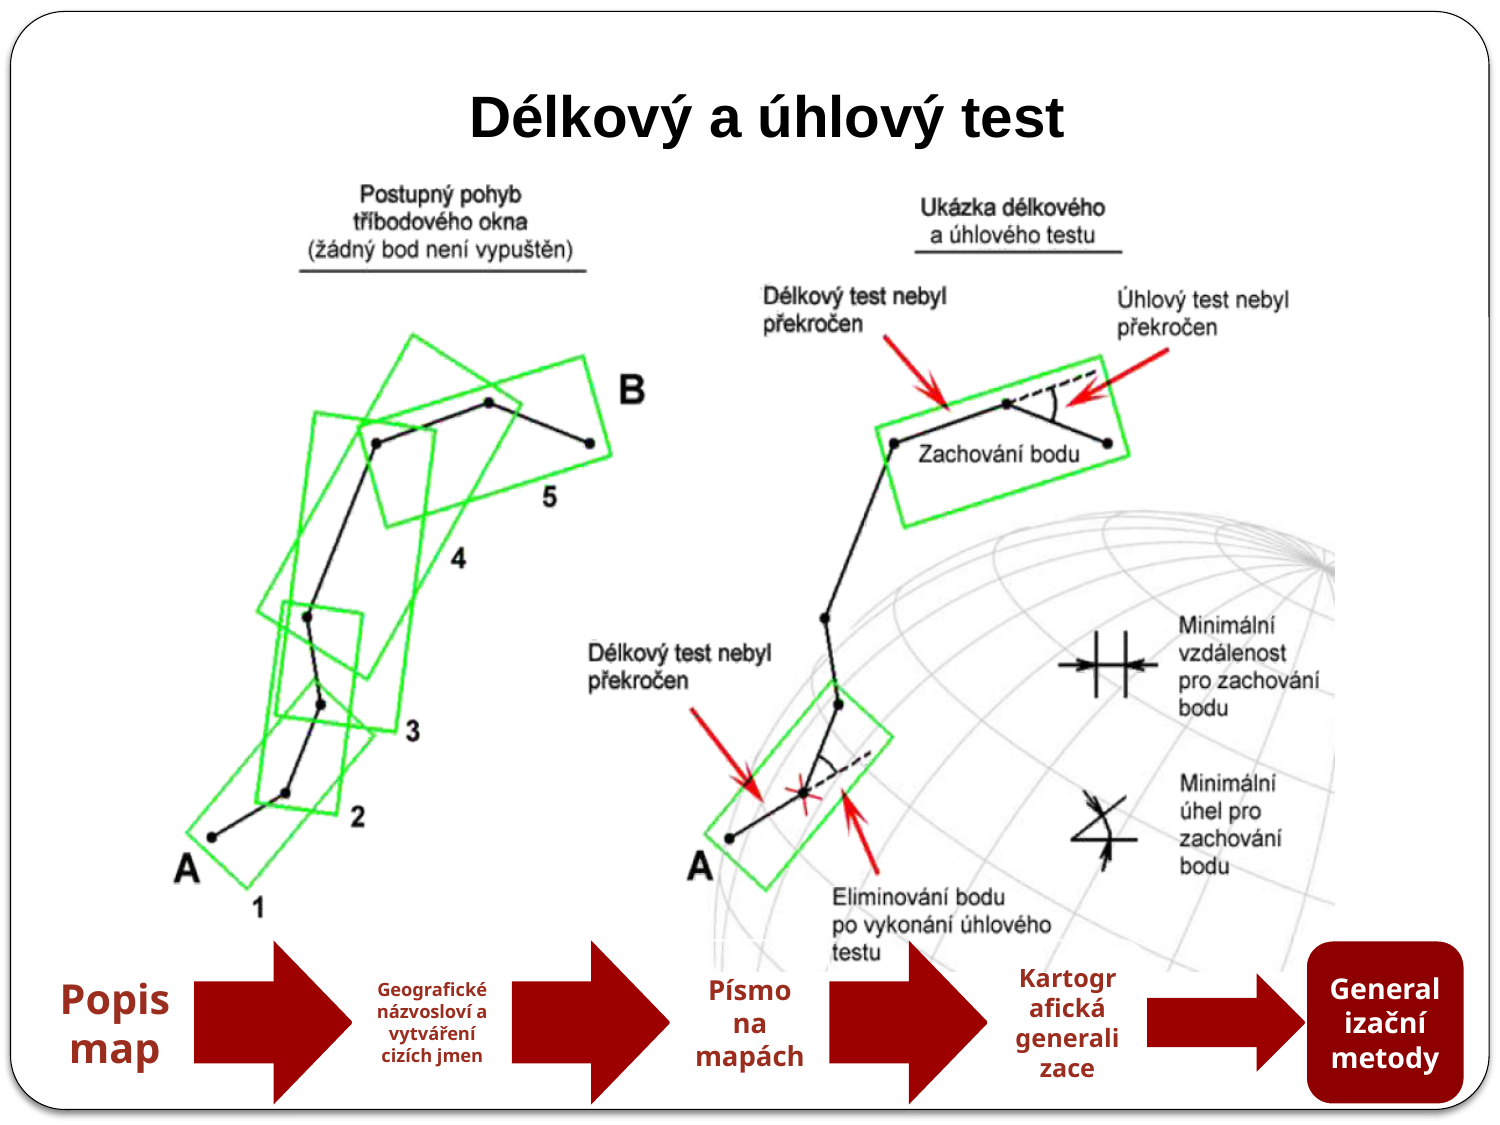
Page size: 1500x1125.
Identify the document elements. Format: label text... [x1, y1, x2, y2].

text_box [35, 940, 1465, 1105]
text_box [0, 139, 38, 185]
text_box Délkový a úhlový test [454, 72, 1128, 157]
picture [111, 167, 1335, 940]
text_box [0, 0, 1500, 75]
